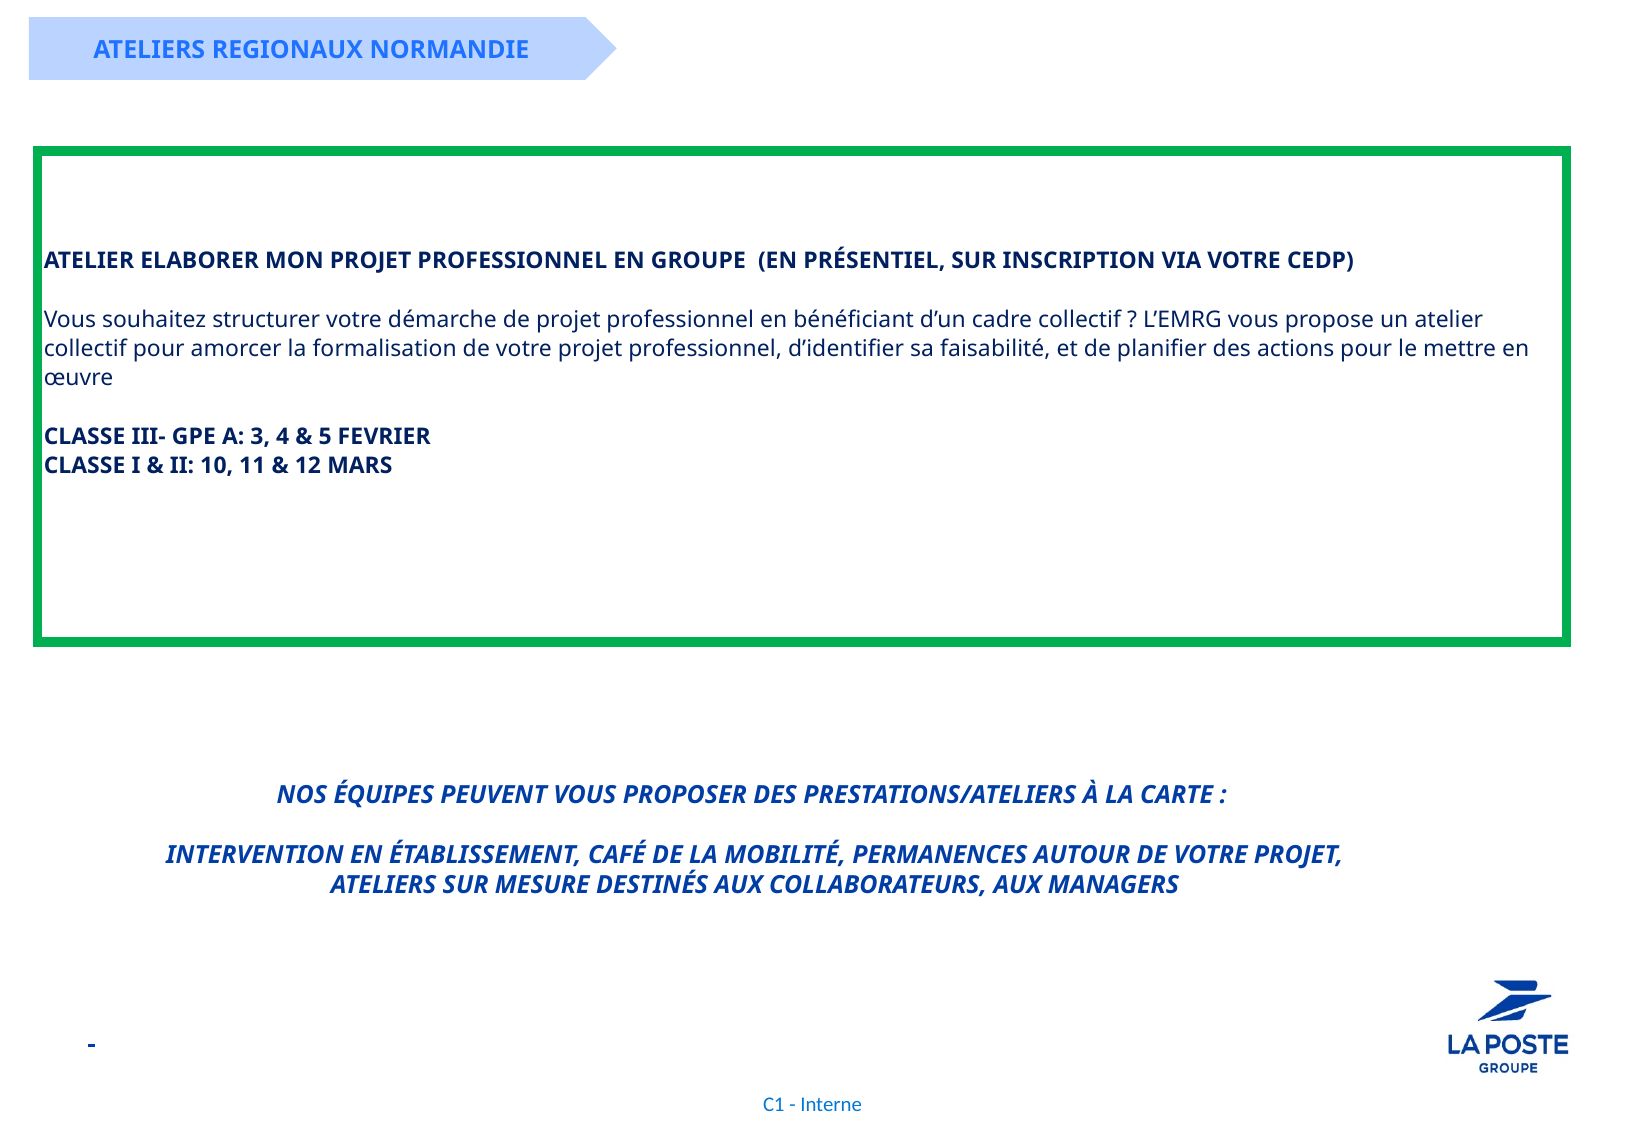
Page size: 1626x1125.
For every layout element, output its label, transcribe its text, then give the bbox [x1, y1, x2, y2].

text_box Nos équipes peuvent vous proposer des prestations/ATELIERS à la carte : Intervention en établissement, café de la mobilité, permanences autour de votre projet, ateliers sur mesure destinés aux collaborateurs, aux managers [146, 770, 1366, 906]
picture [1433, 964, 1585, 1086]
text_box Atelier ELABORER MON PROJET PROFESSIONNEL EN GROUPE (en présentiel, sur inscription via votre CEDP) Vous souhaitez structurer votre démarche de projet professionnel en bénéficiant d’un cadre collectif ? L’EMRG vous propose un atelier collectif pour amorcer la formalisation de votre projet professionnel, d’identifier sa faisabilité, et de planifier des actions pour le mettre en œuvre Classe III- GPE A: 3, 4 & 5 fevrier Classe I & II: 10, 11 & 12 MARS [28, 88, 1576, 677]
text_box [37, 150, 1567, 643]
text_box ATELIERS REGIONAUX NORMANDIE [27, 15, 619, 81]
